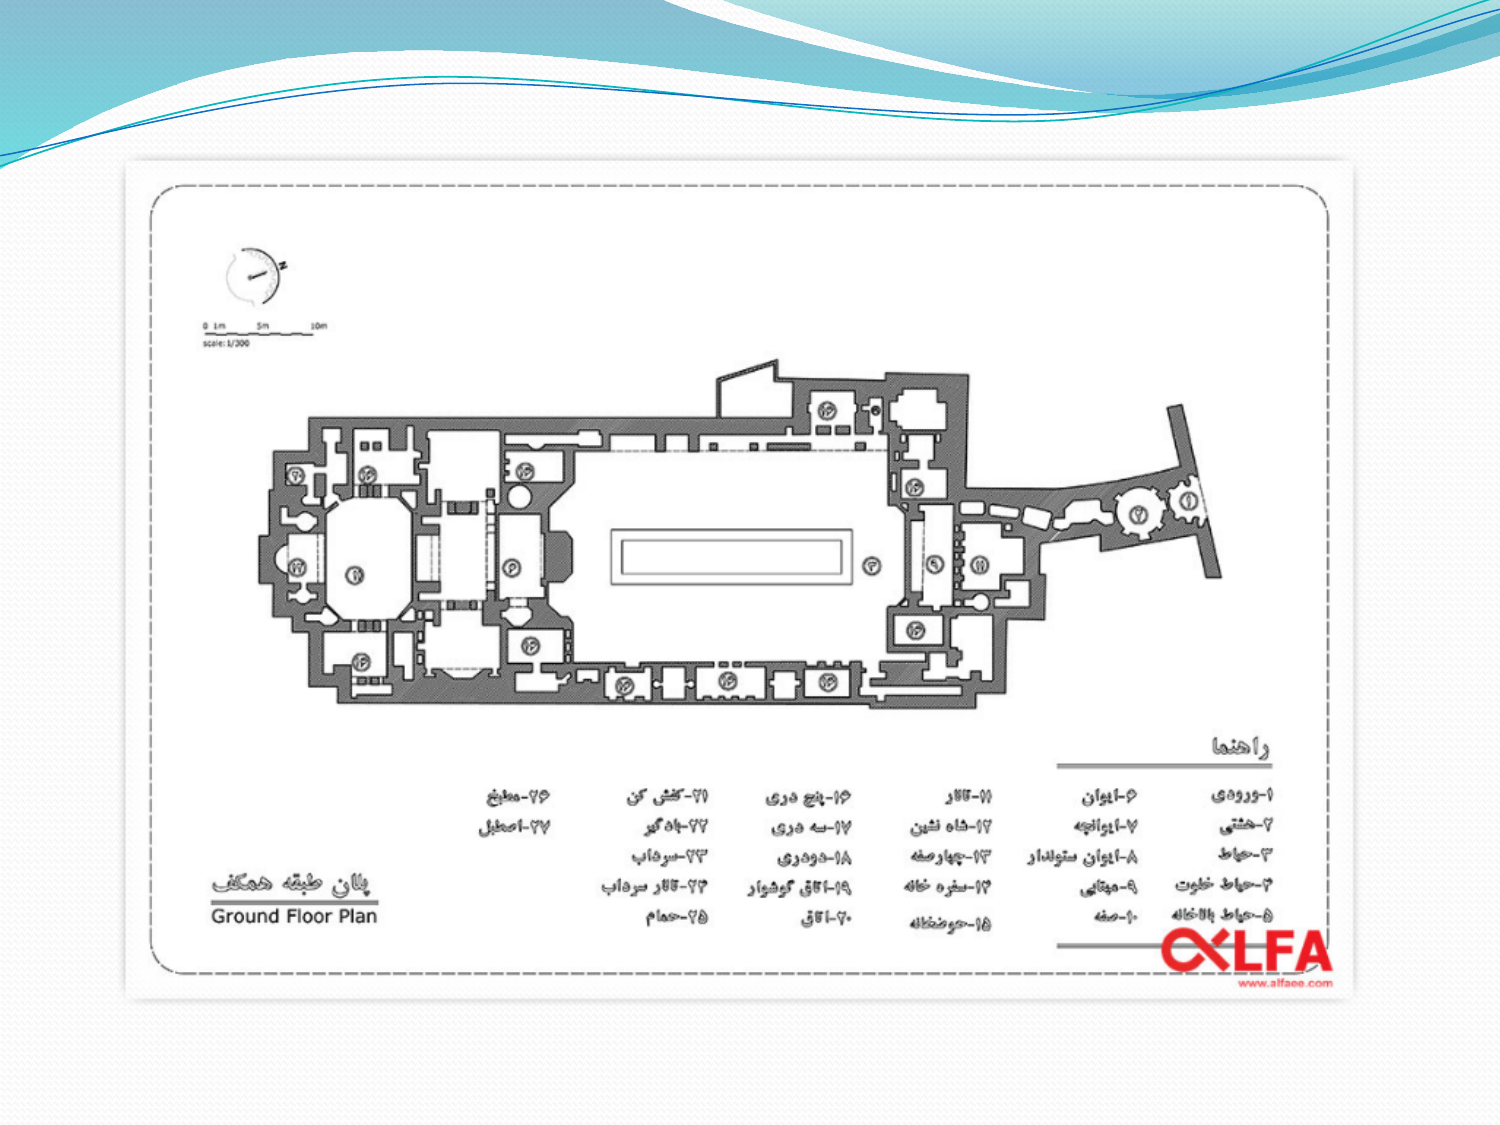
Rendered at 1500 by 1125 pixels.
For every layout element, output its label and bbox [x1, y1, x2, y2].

picture [116, 152, 1362, 1009]
